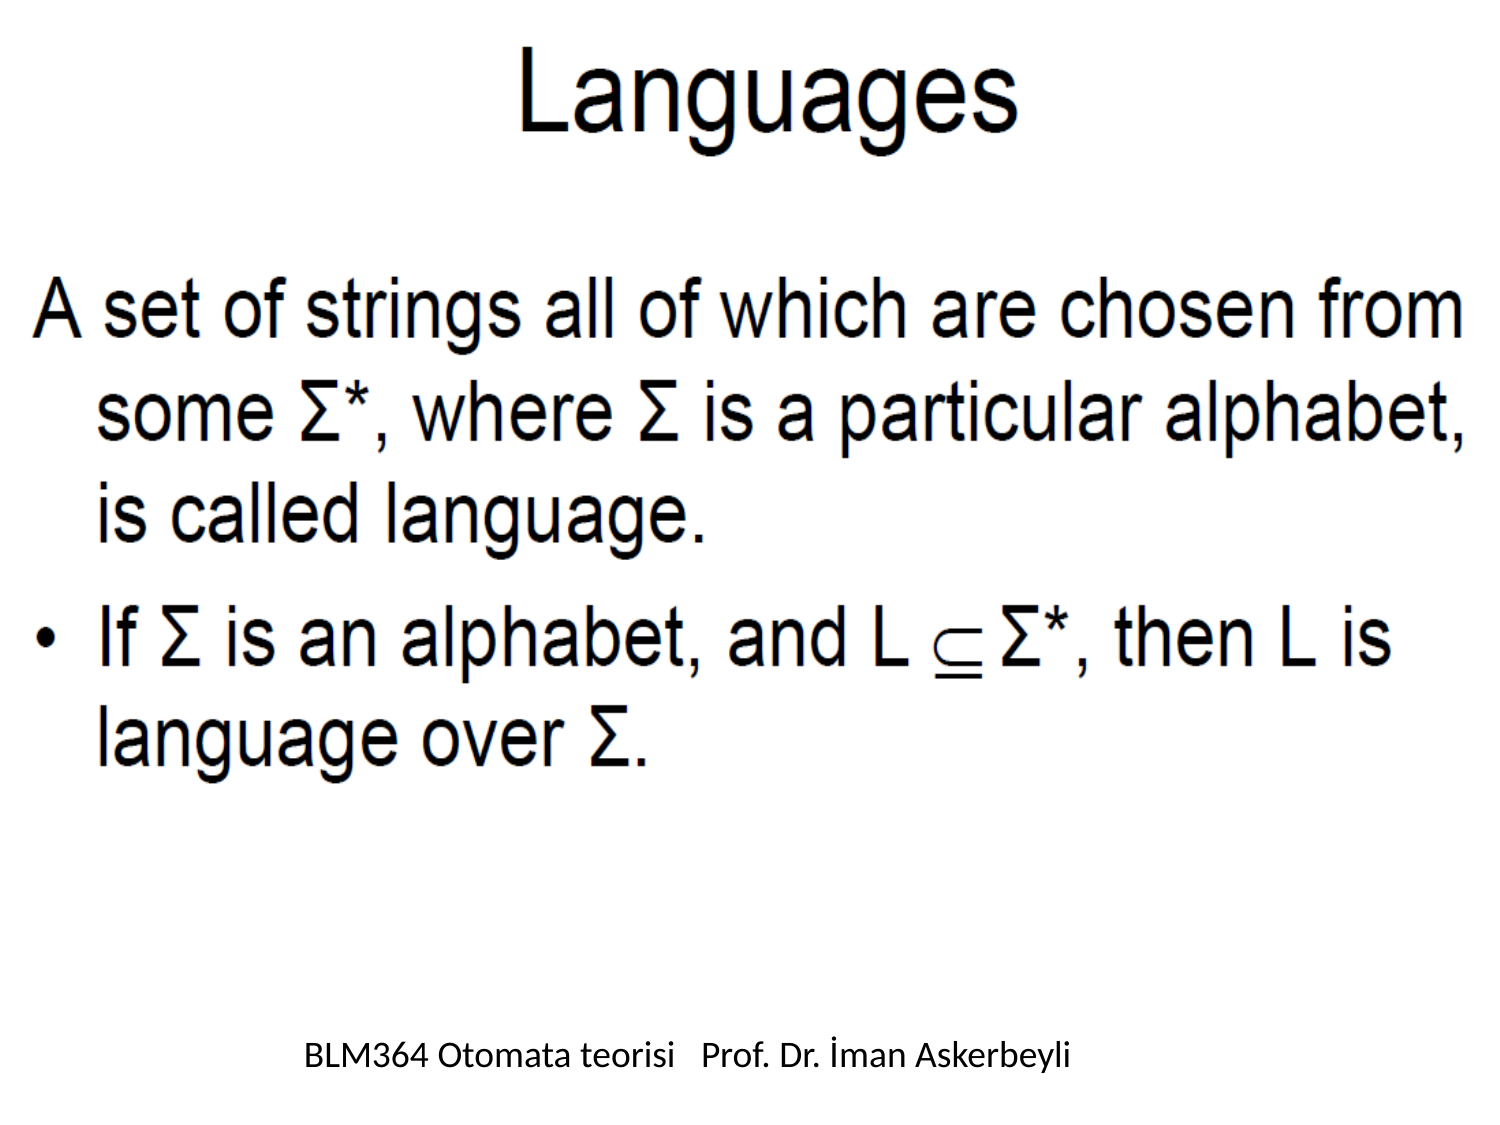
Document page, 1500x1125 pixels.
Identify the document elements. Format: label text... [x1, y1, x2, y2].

picture [0, 18, 1500, 843]
text_box BLM364 Otomata teorisi Prof. Dr. İman Askerbeyli [289, 1023, 1176, 1083]
